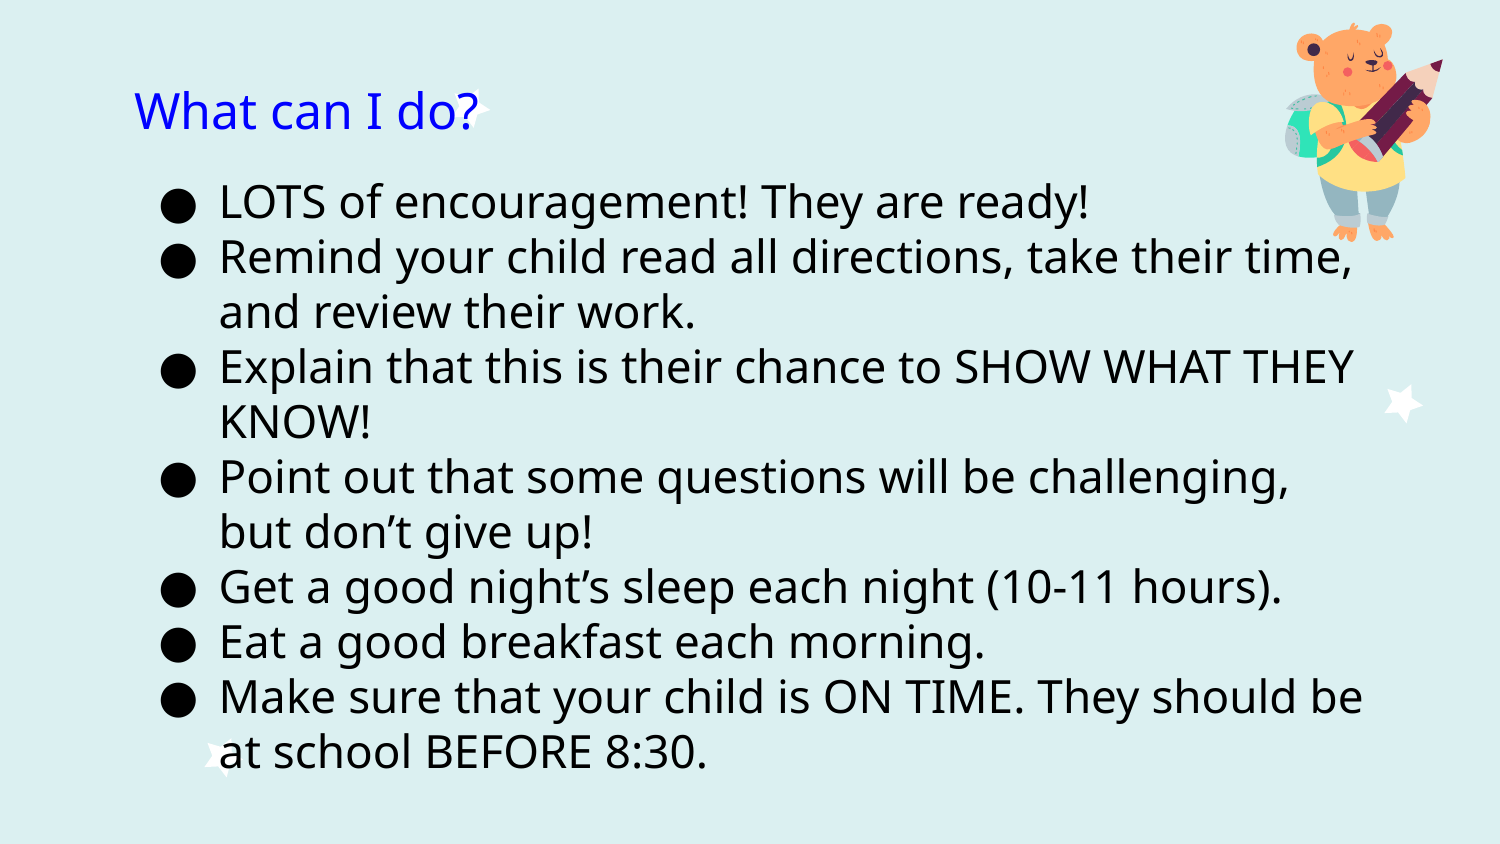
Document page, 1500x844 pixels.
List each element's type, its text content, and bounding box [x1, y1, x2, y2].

title What can I do? [119, 64, 1278, 132]
text_box LOTS of encouragement! They are ready! Remind your child read all directions, take their time, and review their work. Explain that this is their chance to SHOW WHAT THEY KNOW! Point out that some questions will be challenging, but don’t give up! Get a good night’s sleep each night (10-11 hours). Eat a good breakfast each morning. Make sure that your child is ON TIME. They should be at school BEFORE 8:30. [128, 157, 1380, 793]
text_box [1283, 22, 1443, 243]
